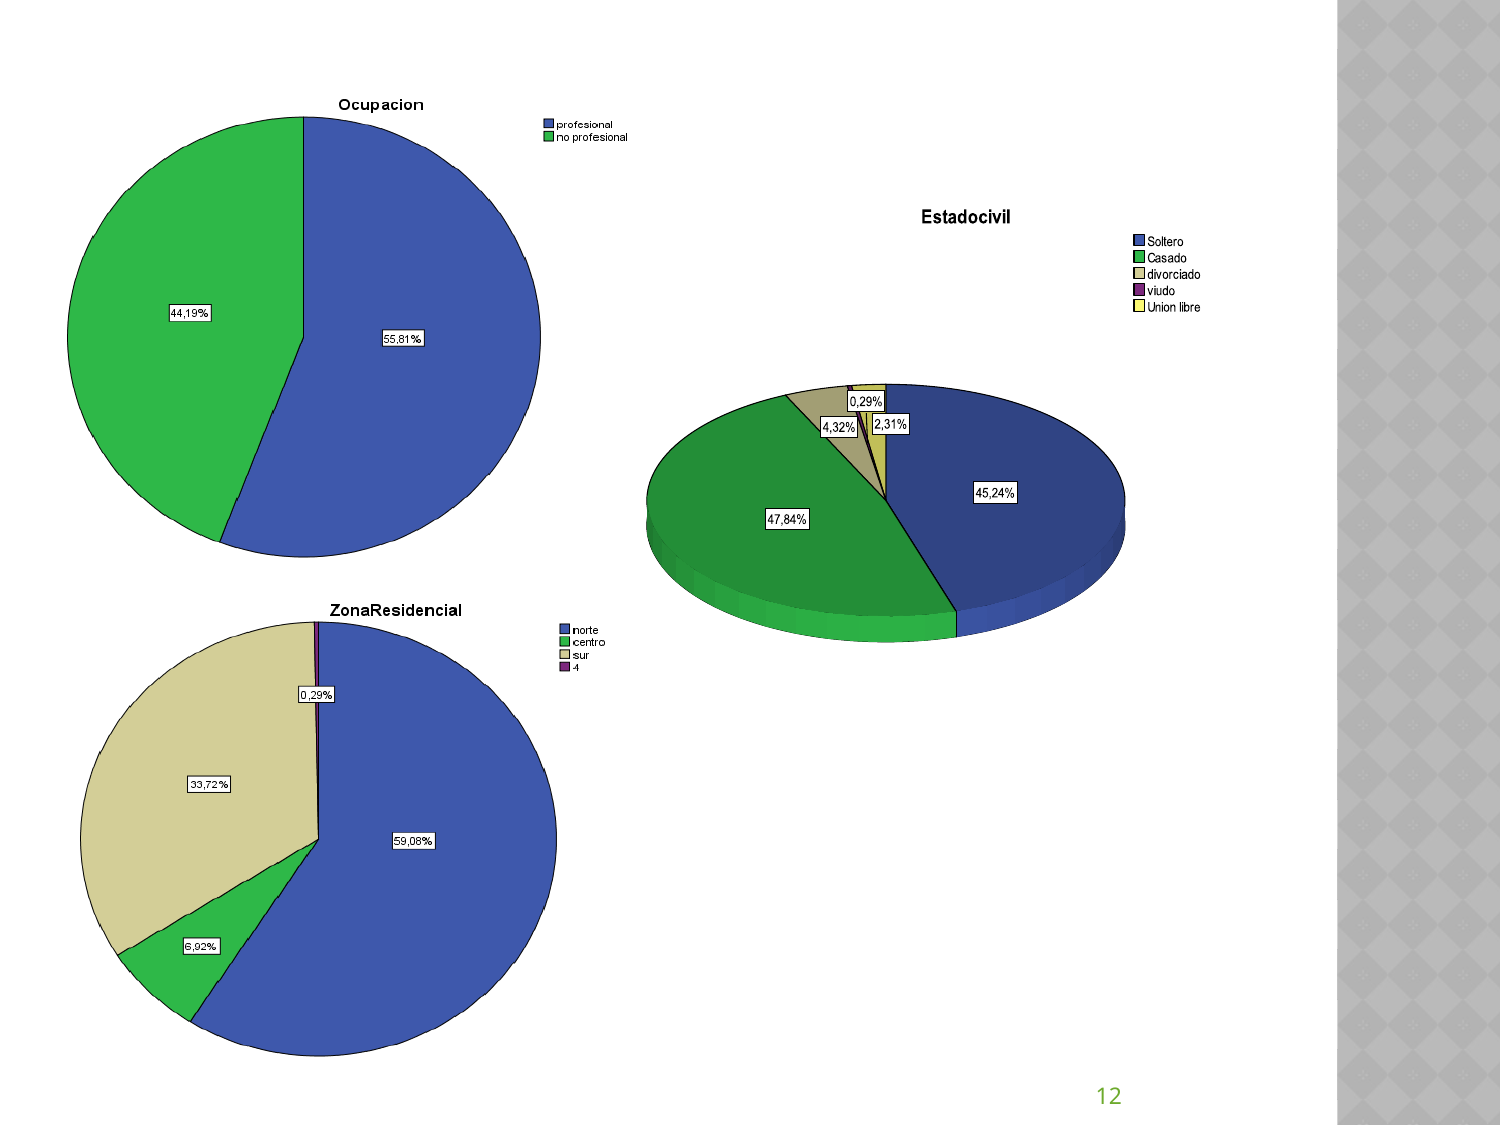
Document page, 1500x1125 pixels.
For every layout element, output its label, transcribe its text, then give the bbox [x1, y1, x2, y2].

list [58, 81, 634, 563]
slide_number 12 [1025, 1075, 1123, 1113]
picture [69, 585, 610, 1062]
picture [632, 187, 1297, 798]
